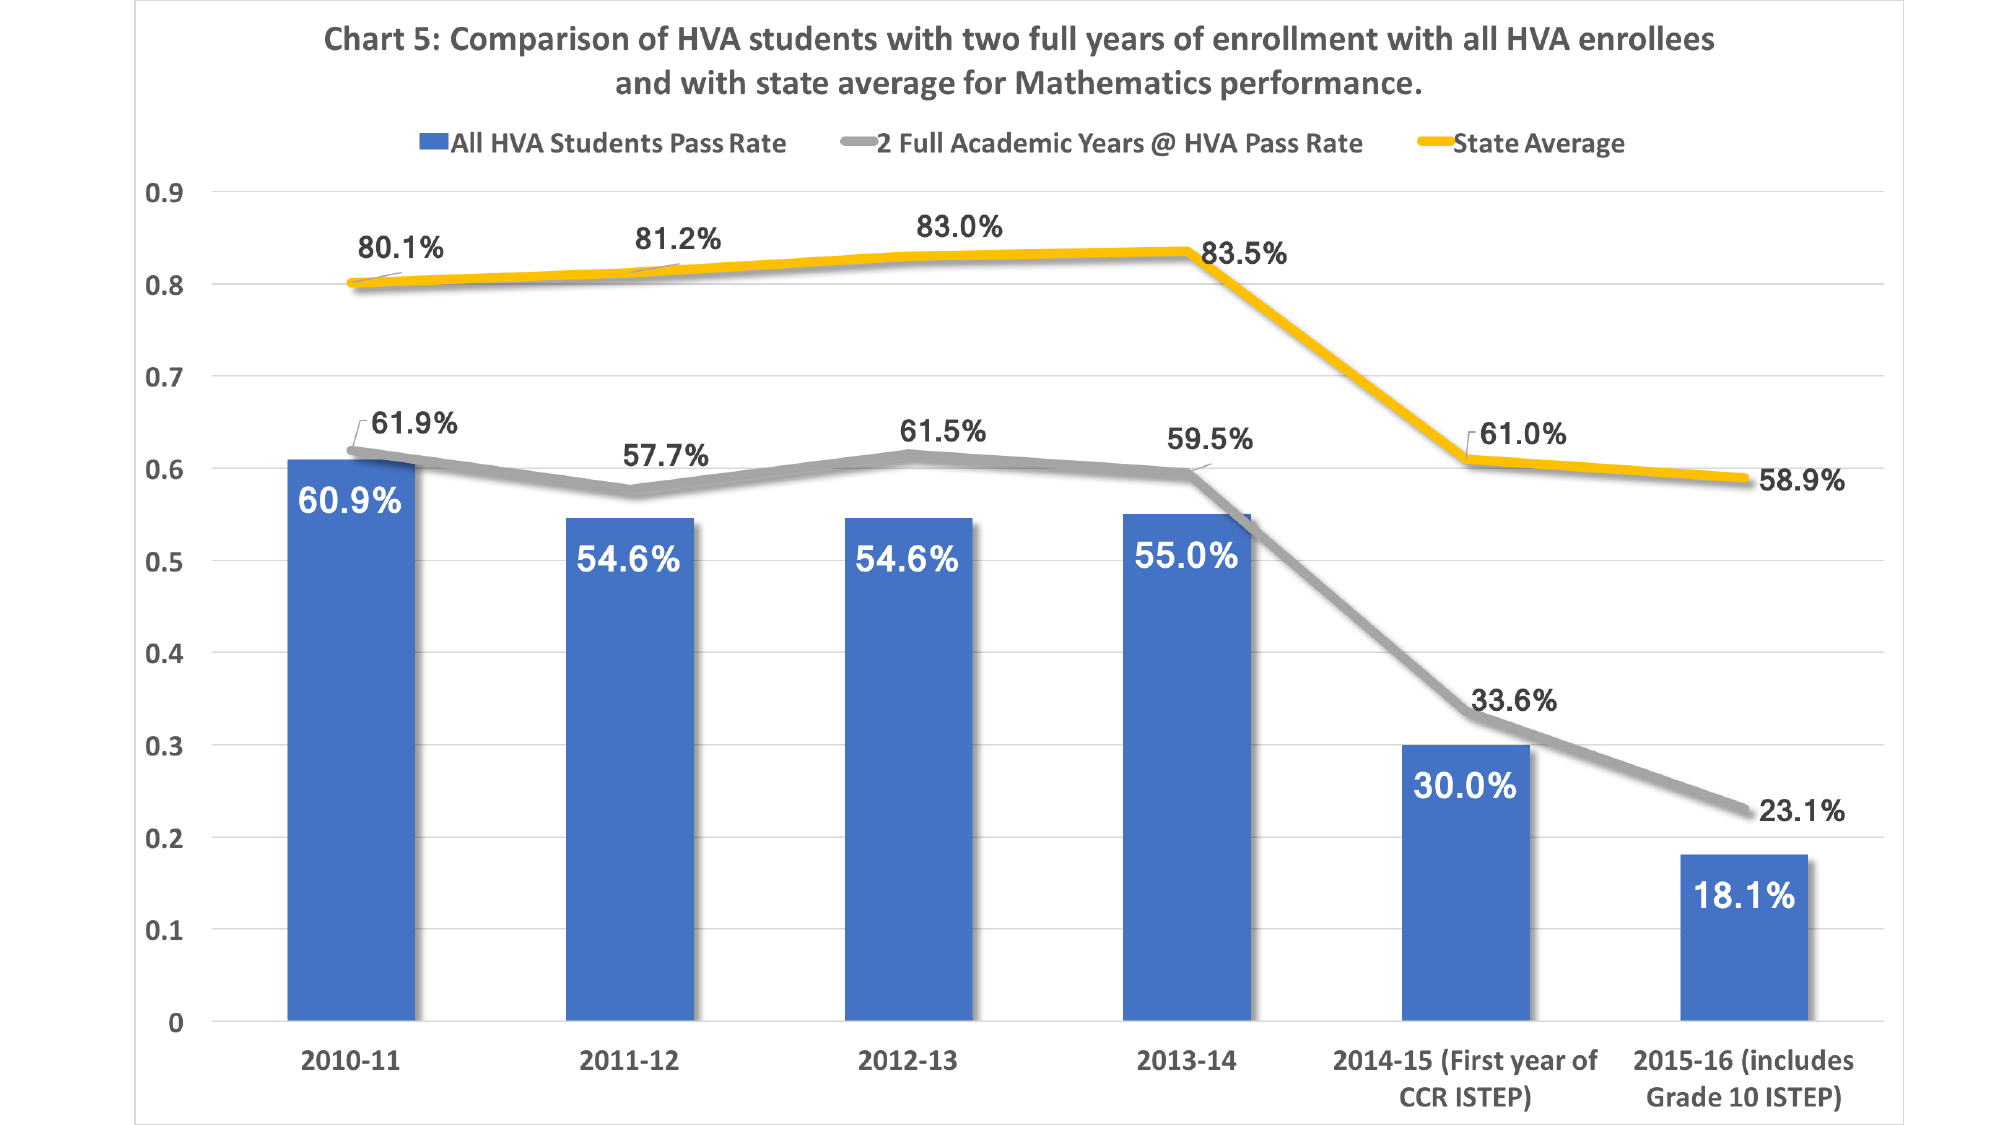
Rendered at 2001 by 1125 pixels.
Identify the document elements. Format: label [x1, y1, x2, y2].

picture [133, 0, 1904, 1125]
